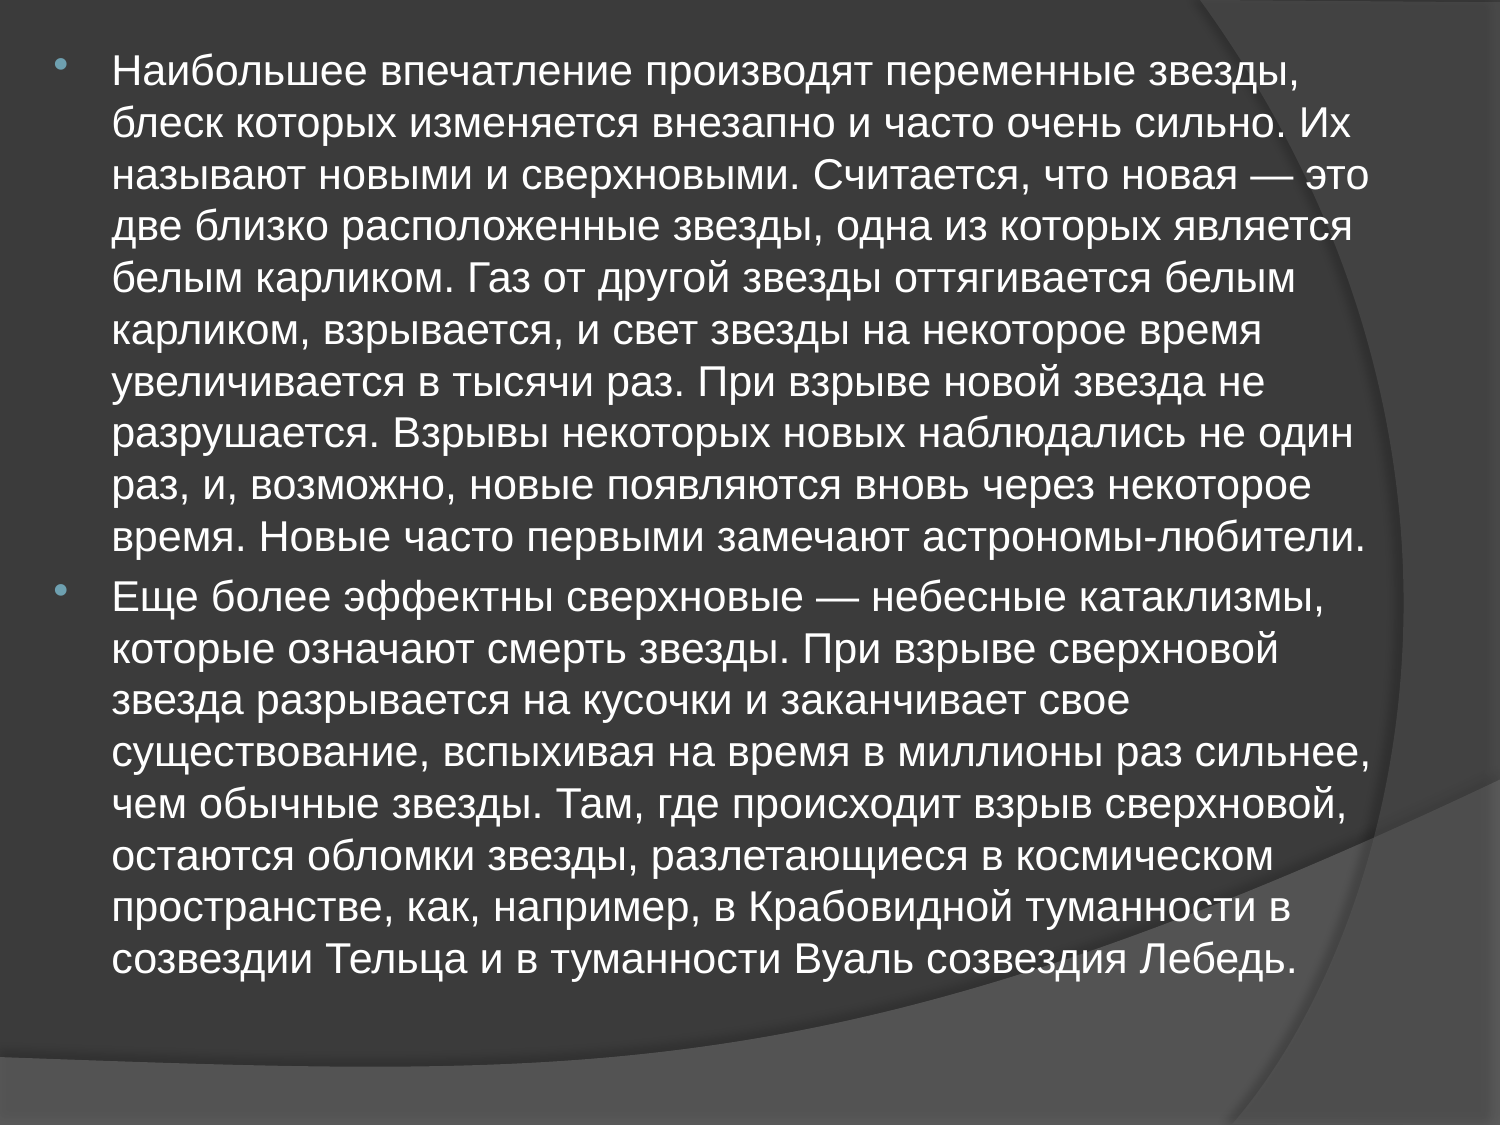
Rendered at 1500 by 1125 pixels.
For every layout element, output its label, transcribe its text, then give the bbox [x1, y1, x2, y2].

list Наибольшее впечатление производят переменные звезды, блеск которых изменяется внезапно и часто очень сильно. Их называют новыми и сверхновыми. Считается, что новая — это две близко расположенные звезды, одна из которых является белым карликом. Газ от другой звезды оттягивается белым карликом, взрывается, и свет звезды на некоторое время увеличивается в тысячи раз. При взрыве новой звезда не разрушается. Взрывы некоторых новых наблюдались не один раз, и, возможно, новые появляются вновь через некоторое время. Новые часто первыми замечают астрономы-любители. Еще более эффектны сверхновые — небесные катаклизмы, которые означают смерть звезды. При взрыве сверхновой звезда разрывается на кусочки и заканчивает свое существование, вспыхивая на время в миллионы раз сильнее, чем обычные звезды. Там, где происходит взрыв сверхновой, остаются обломки звезды, разлетающиеся в космическом пространстве, как, например, в Крабовидной туманности в созвездии Тельца и в туманности Вуаль созвездия Лебедь. [35, 35, 1395, 1090]
